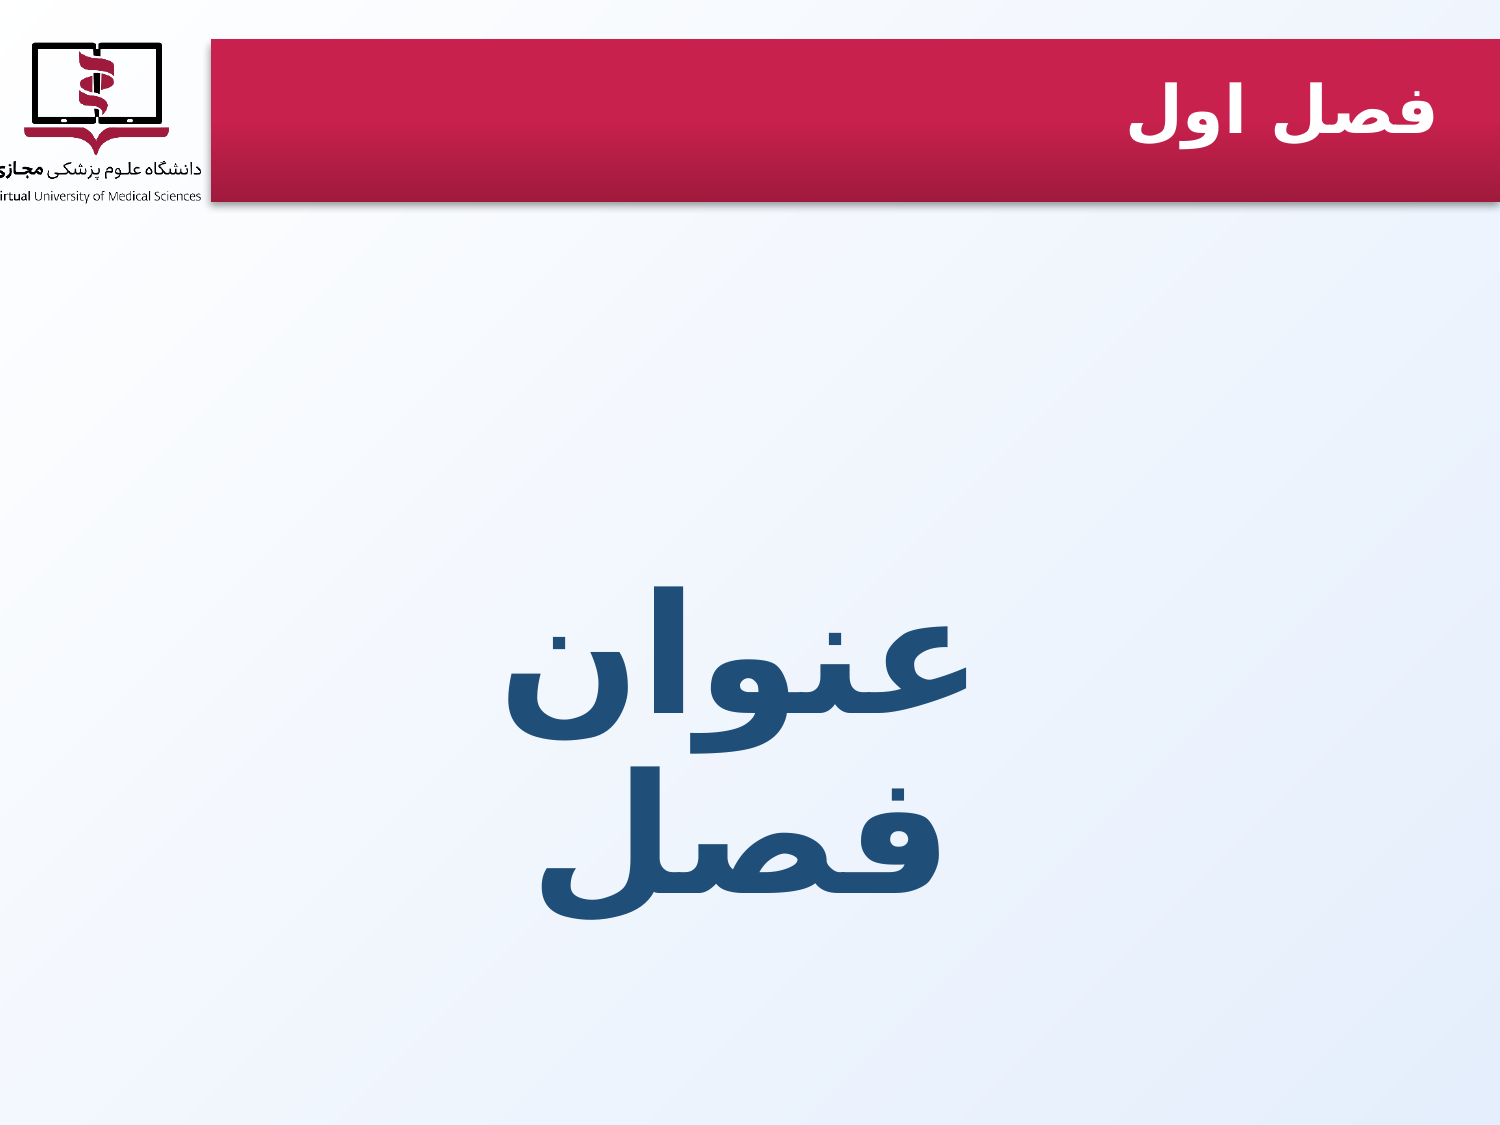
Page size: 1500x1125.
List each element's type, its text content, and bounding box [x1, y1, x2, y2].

text_box [211, 39, 1500, 203]
picture [0, 26, 211, 216]
text_box فصل اول [1002, 69, 1455, 193]
text_box عنوان فصل [384, 561, 1098, 830]
